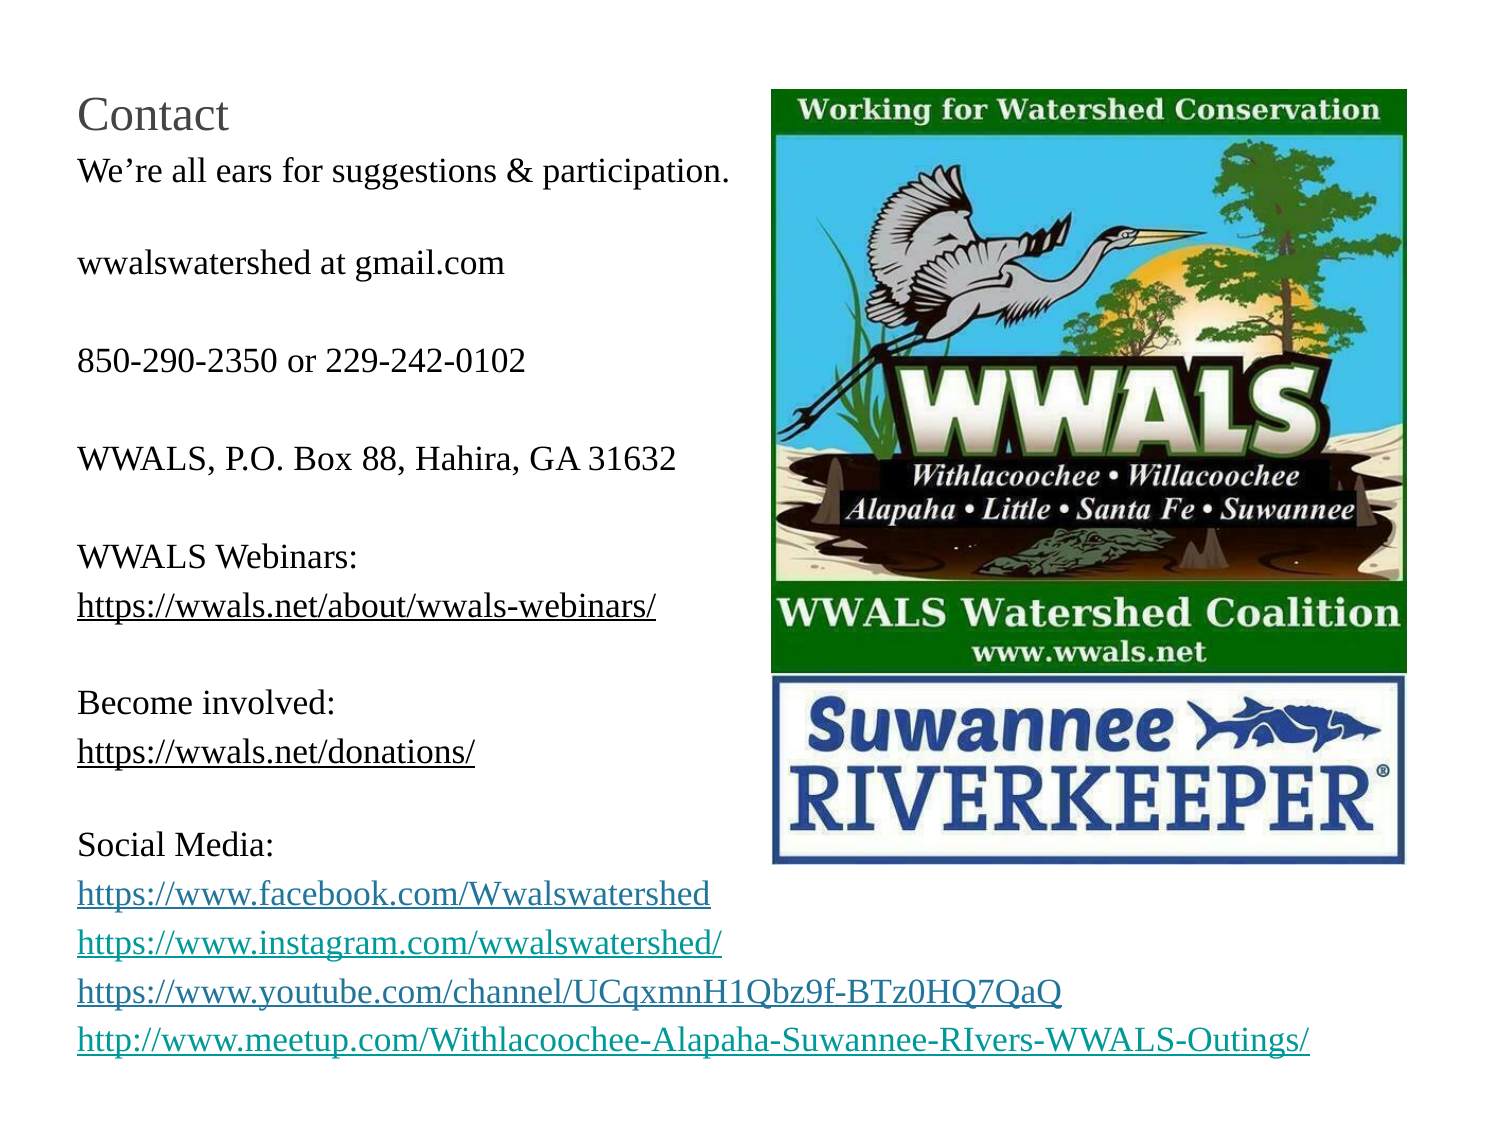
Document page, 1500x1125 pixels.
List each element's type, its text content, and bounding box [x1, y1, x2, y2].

picture [771, 89, 1408, 865]
text_box Contact We’re all ears for suggestions & participation. wwalswatershed at gmail.com 850-290-2350 or 229-242-0102 WWALS, P.O. Box 88, Hahira, GA 31632 WWALS Webinars: https://wwals.net/about/wwals-webinars/ Become involved: https://wwals.net/donations/ Social Media: https://www.facebook.com/Wwalswatershed https://www.instagram.com/wwalswatershed/ https://www.youtube.com/channel/UCqxmnH1Qbz9f-BTz0HQ7QaQ http://www.meetup.com/Withlacoochee-Alapaha-Suwannee-RIvers-WWALS-Outings/ [62, 57, 1471, 1099]
